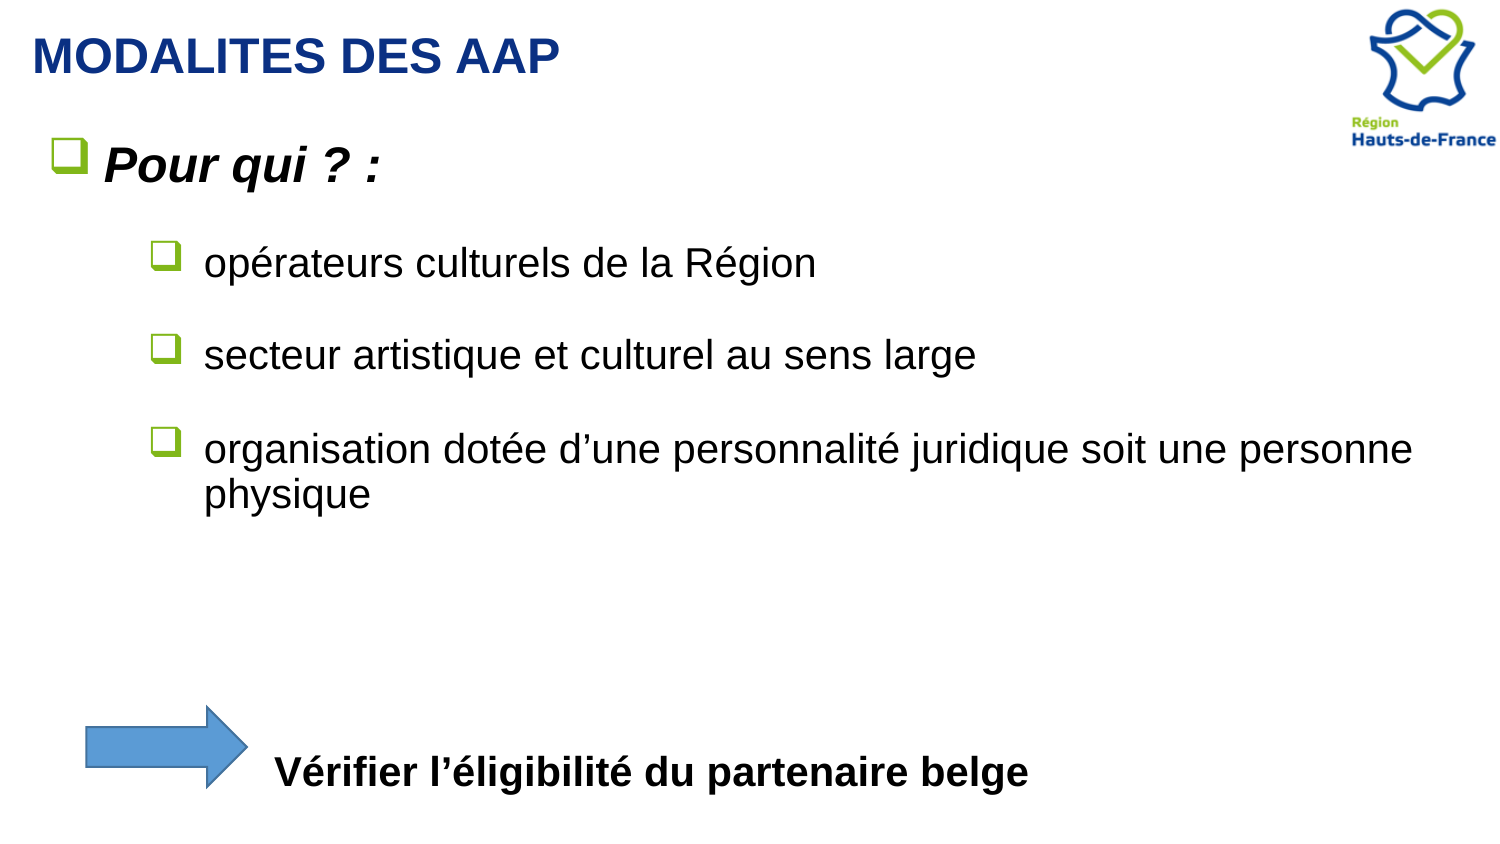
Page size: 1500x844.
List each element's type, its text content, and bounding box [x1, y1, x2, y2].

text_box Pour qui ? : opérateurs culturels de la Région secteur artistique et culturel au sens large organisation dotée d’une personnalité juridique soit une personne physique Vérifier l’éligibilité du partenaire belge [32, 131, 1500, 822]
title Modalites des AAP [17, 23, 1457, 131]
text_box [85, 704, 249, 790]
picture [1342, 0, 1500, 131]
